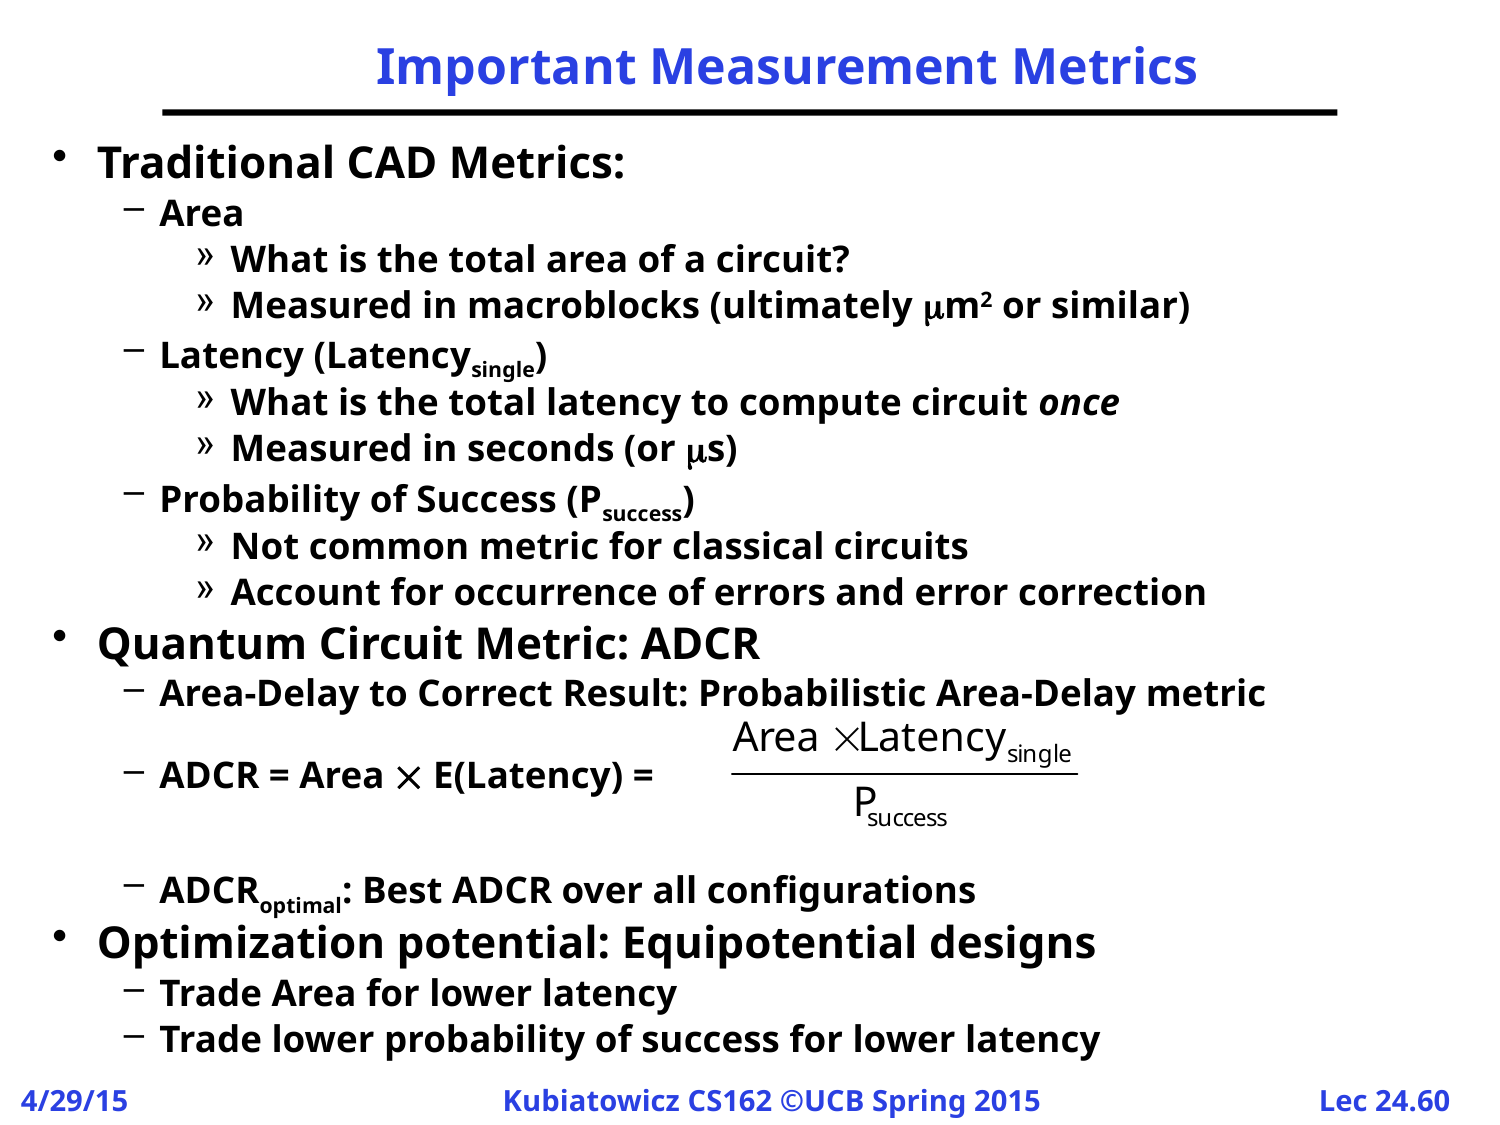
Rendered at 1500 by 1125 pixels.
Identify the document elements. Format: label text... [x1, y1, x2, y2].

list Traditional CAD Metrics: Area What is the total area of a circuit? Measured in macroblocks (ultimately m2 or similar) Latency (Latencysingle) What is the total latency to compute circuit once Measured in seconds (or s) Probability of Success (Psuccess) Not common metric for classical circuits Account for occurrence of errors and error correction Quantum Circuit Metric: ADCR Area-Delay to Correct Result: Probabilistic Area-Delay metric ADCR = Area  E(Latency) = ADCRoptimal: Best ADCR over all configurations Optimization potential: Equipotential designs Trade Area for lower latency Trade lower probability of success for lower latency [37, 137, 1475, 1075]
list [724, 712, 1088, 836]
title Important Measurement Metrics [112, 12, 1463, 125]
